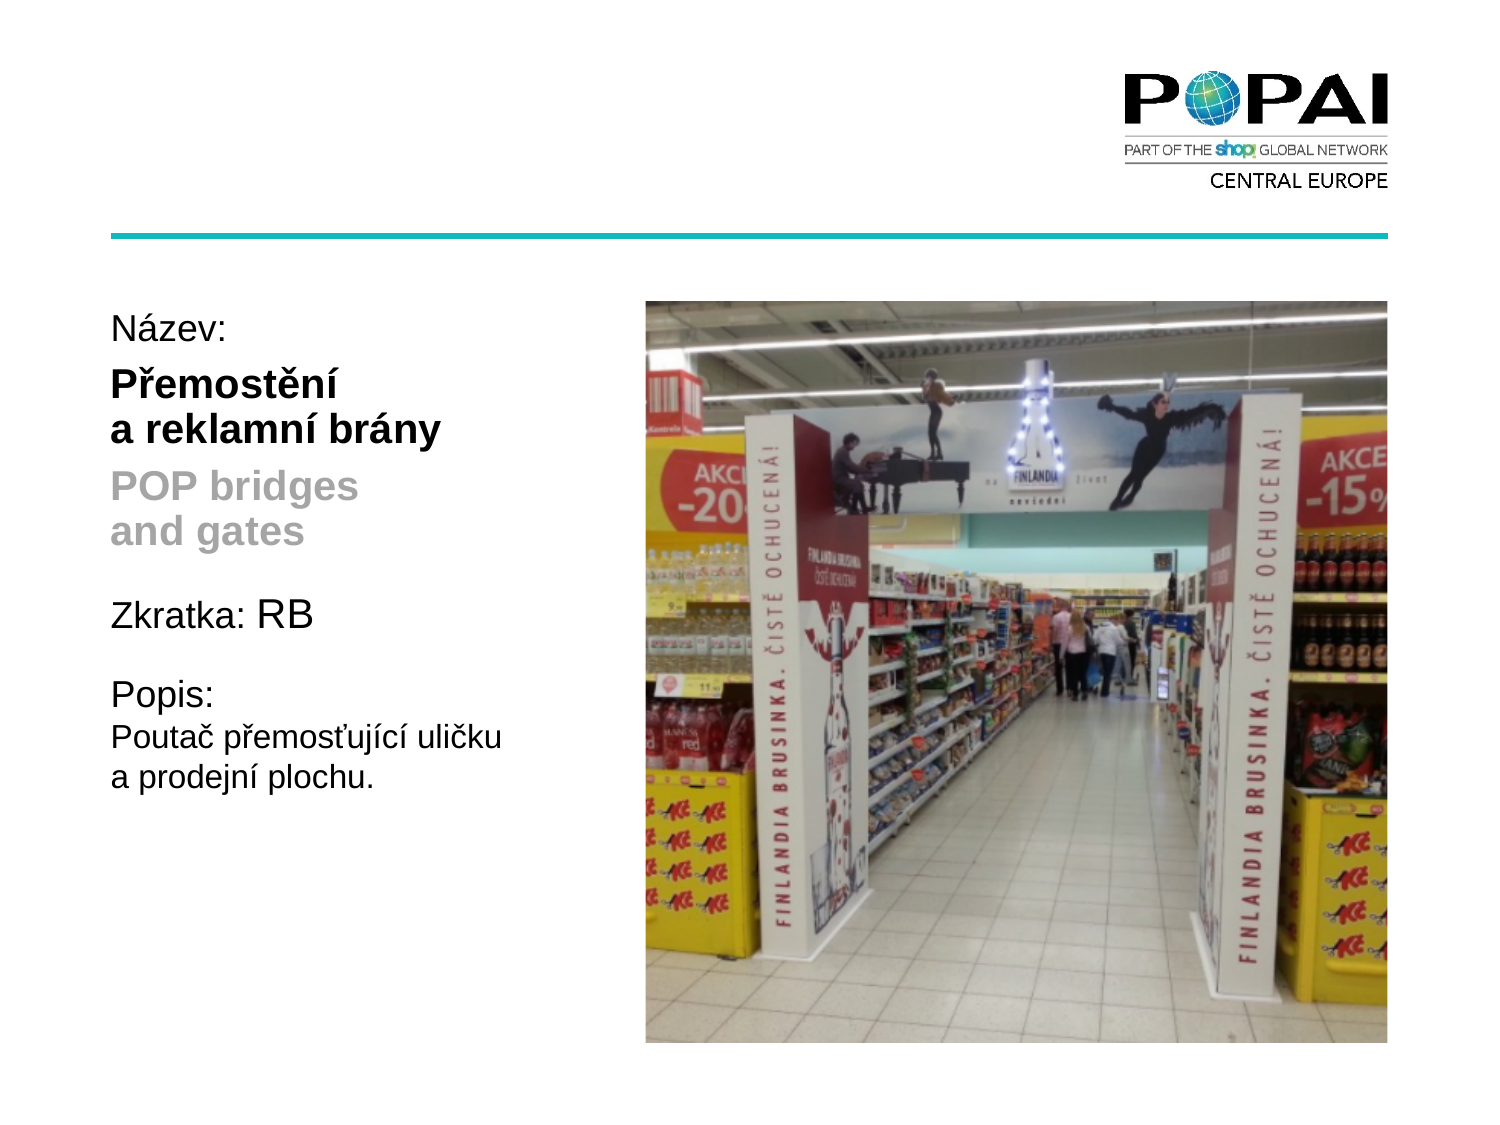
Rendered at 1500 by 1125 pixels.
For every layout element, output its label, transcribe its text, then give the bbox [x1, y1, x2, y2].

picture [1124, 71, 1388, 193]
text_box Název: Přemostění a reklamní brány POP bridges and gates Zkratka: RB Popis: Poutač přemosťující uličku a prodejní plochu. [110, 301, 645, 818]
picture [645, 301, 1388, 1043]
